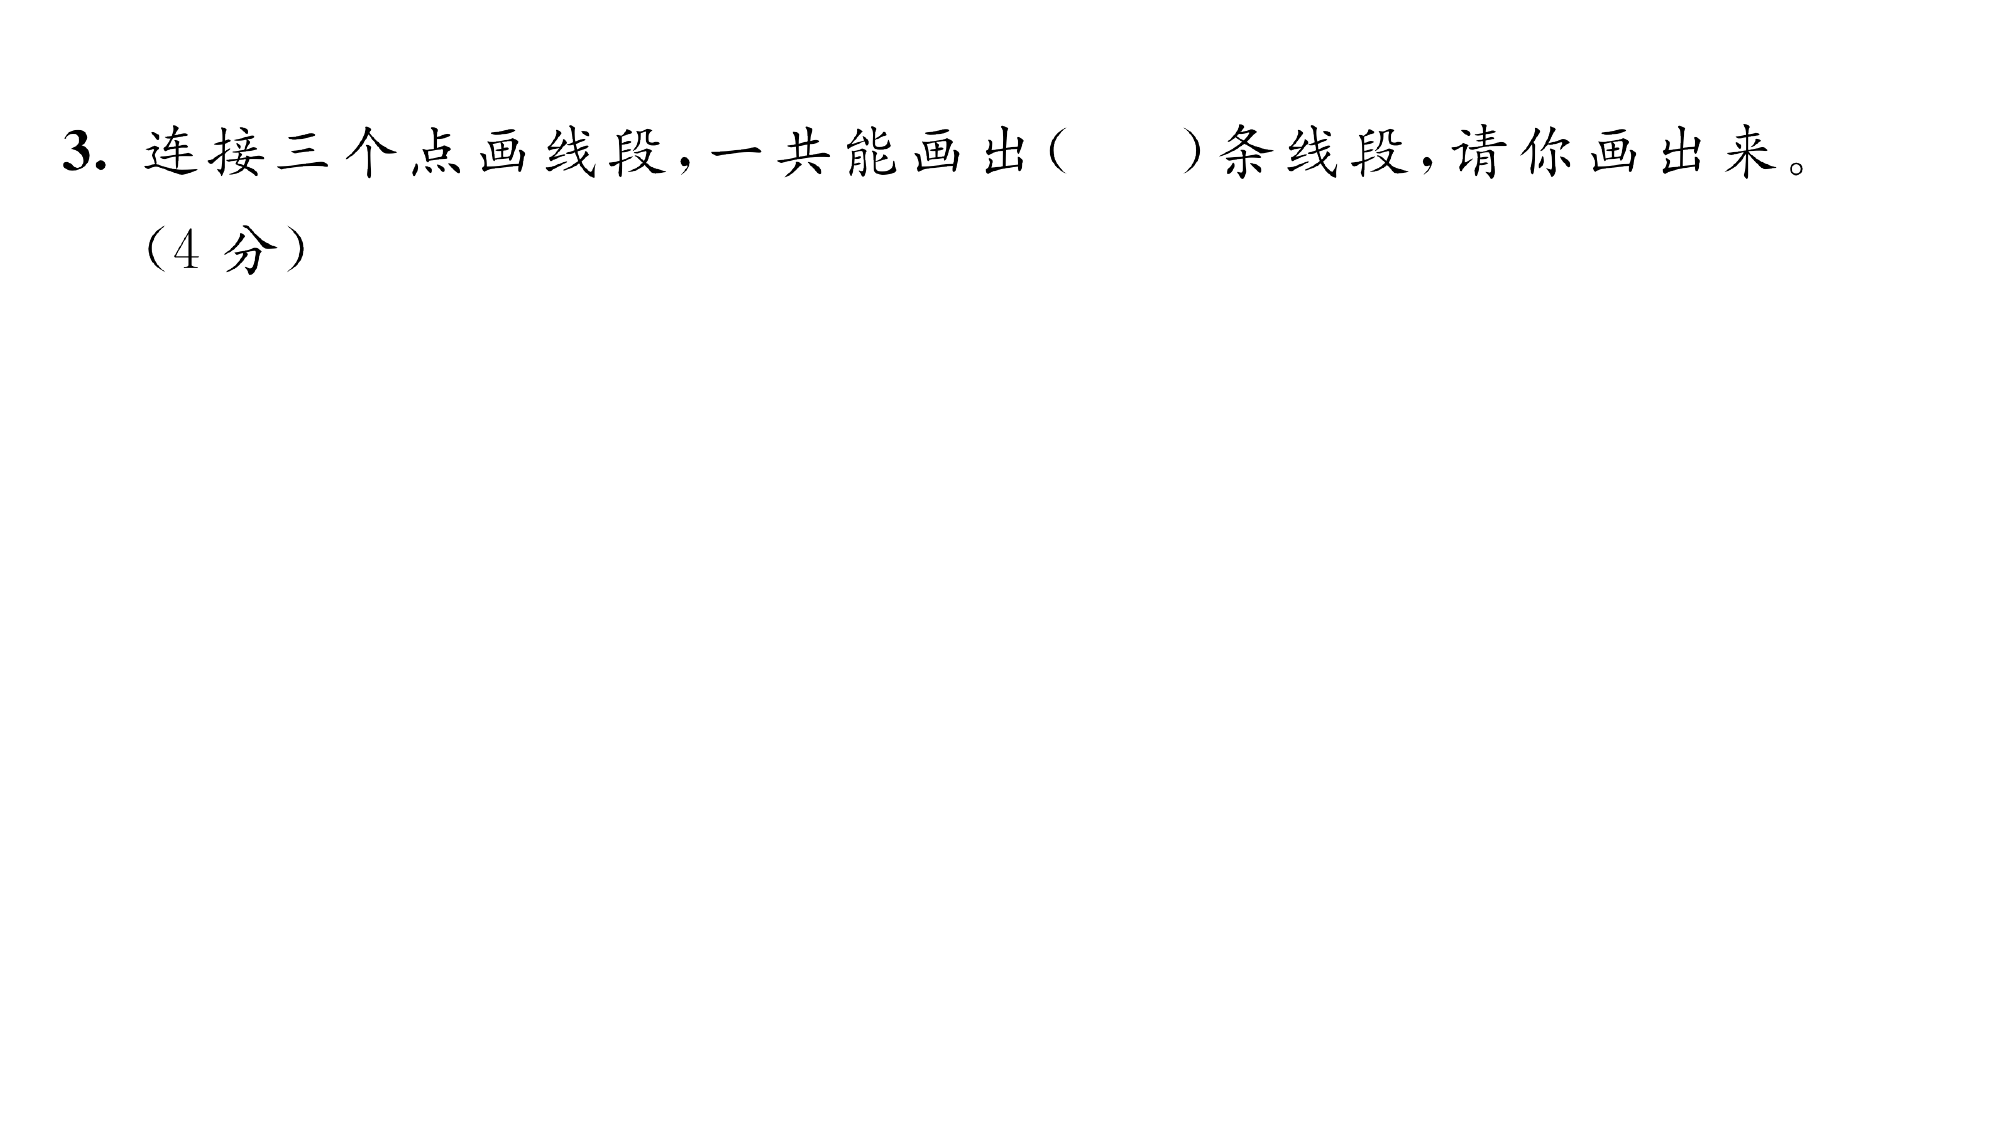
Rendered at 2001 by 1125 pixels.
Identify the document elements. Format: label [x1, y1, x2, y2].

picture [58, 58, 1949, 551]
